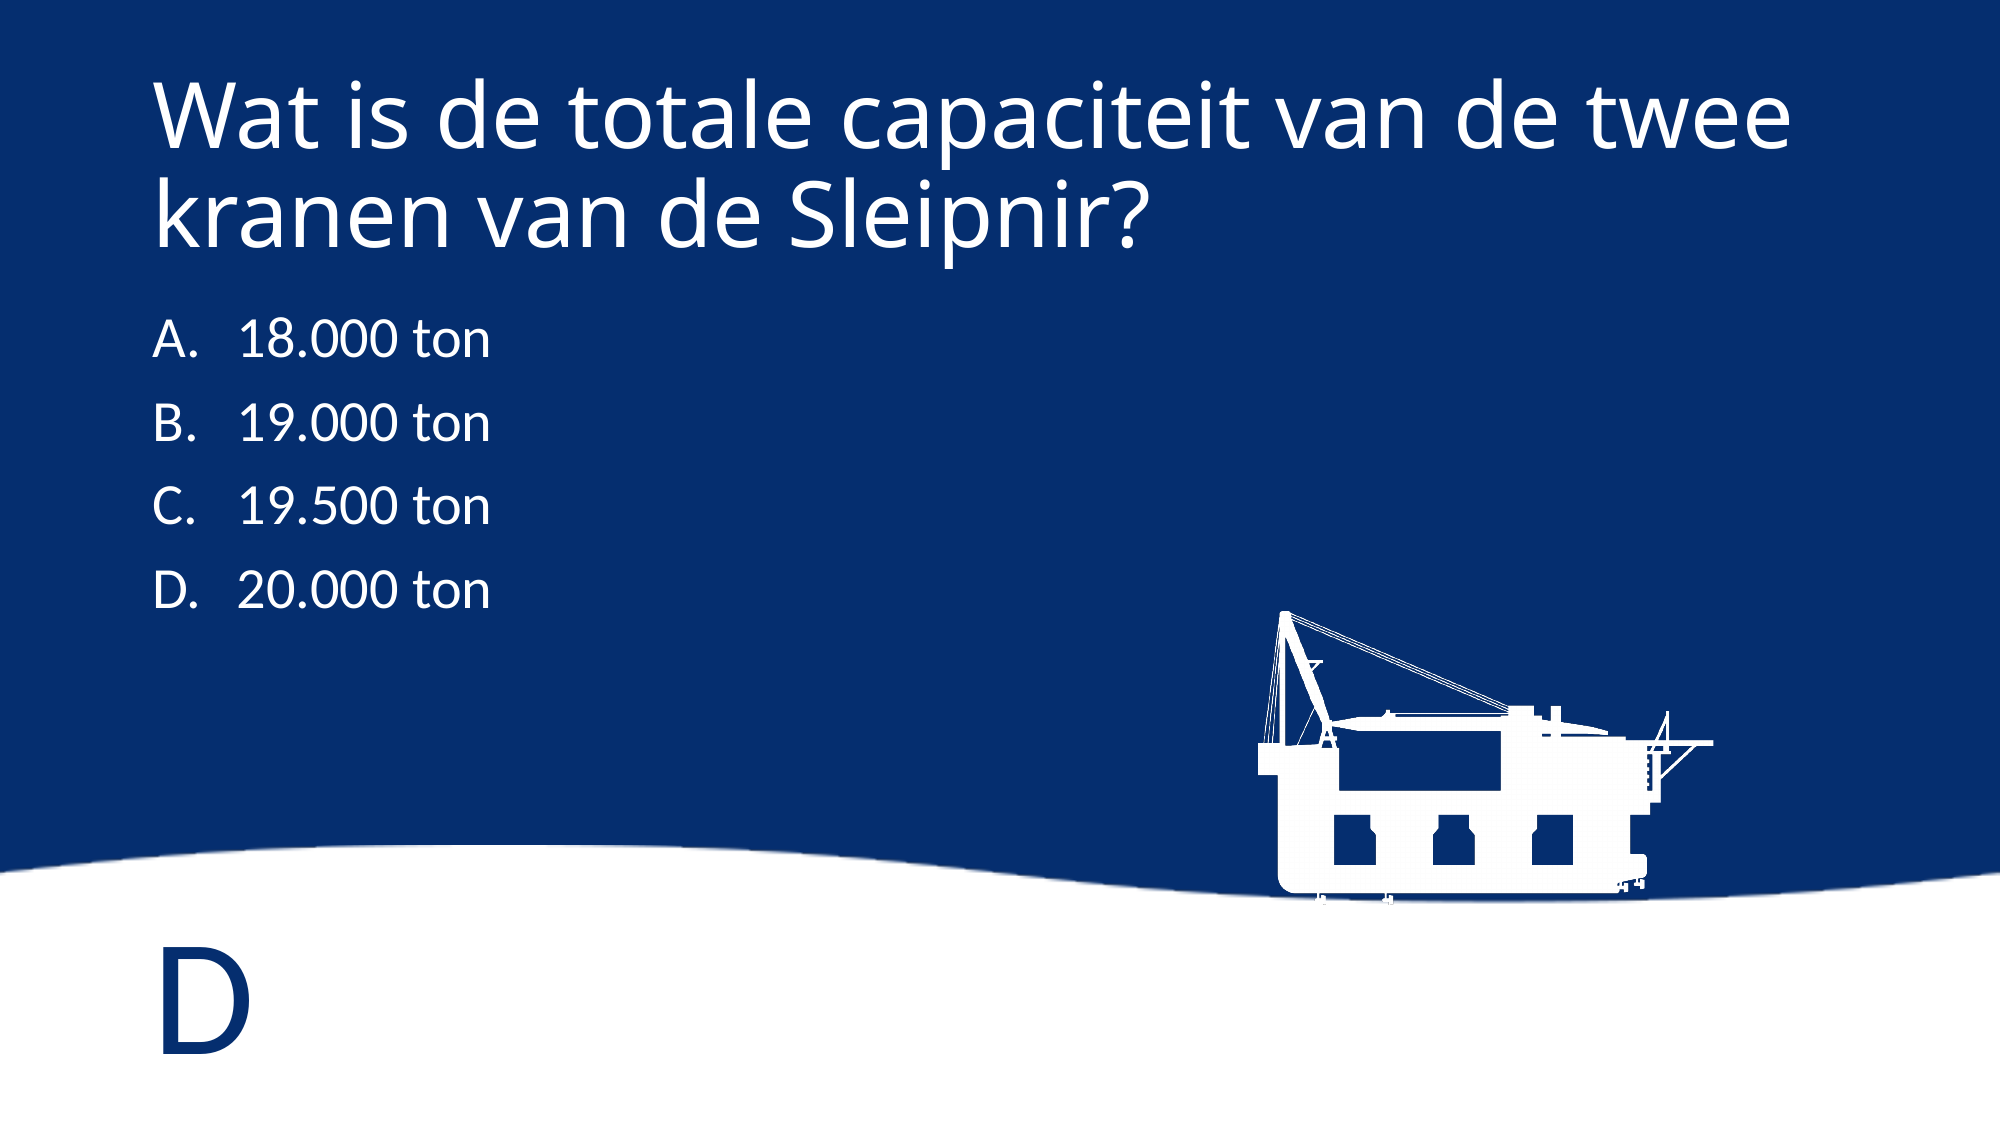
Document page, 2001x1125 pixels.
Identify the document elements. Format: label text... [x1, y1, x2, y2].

picture [0, 611, 2000, 1125]
title Wat is de totale capaciteit van de twee kranen van de Sleipnir? [137, 59, 1863, 278]
list 18.000 ton 19.000 ton 19.500 ton 20.000 ton [137, 299, 1863, 845]
